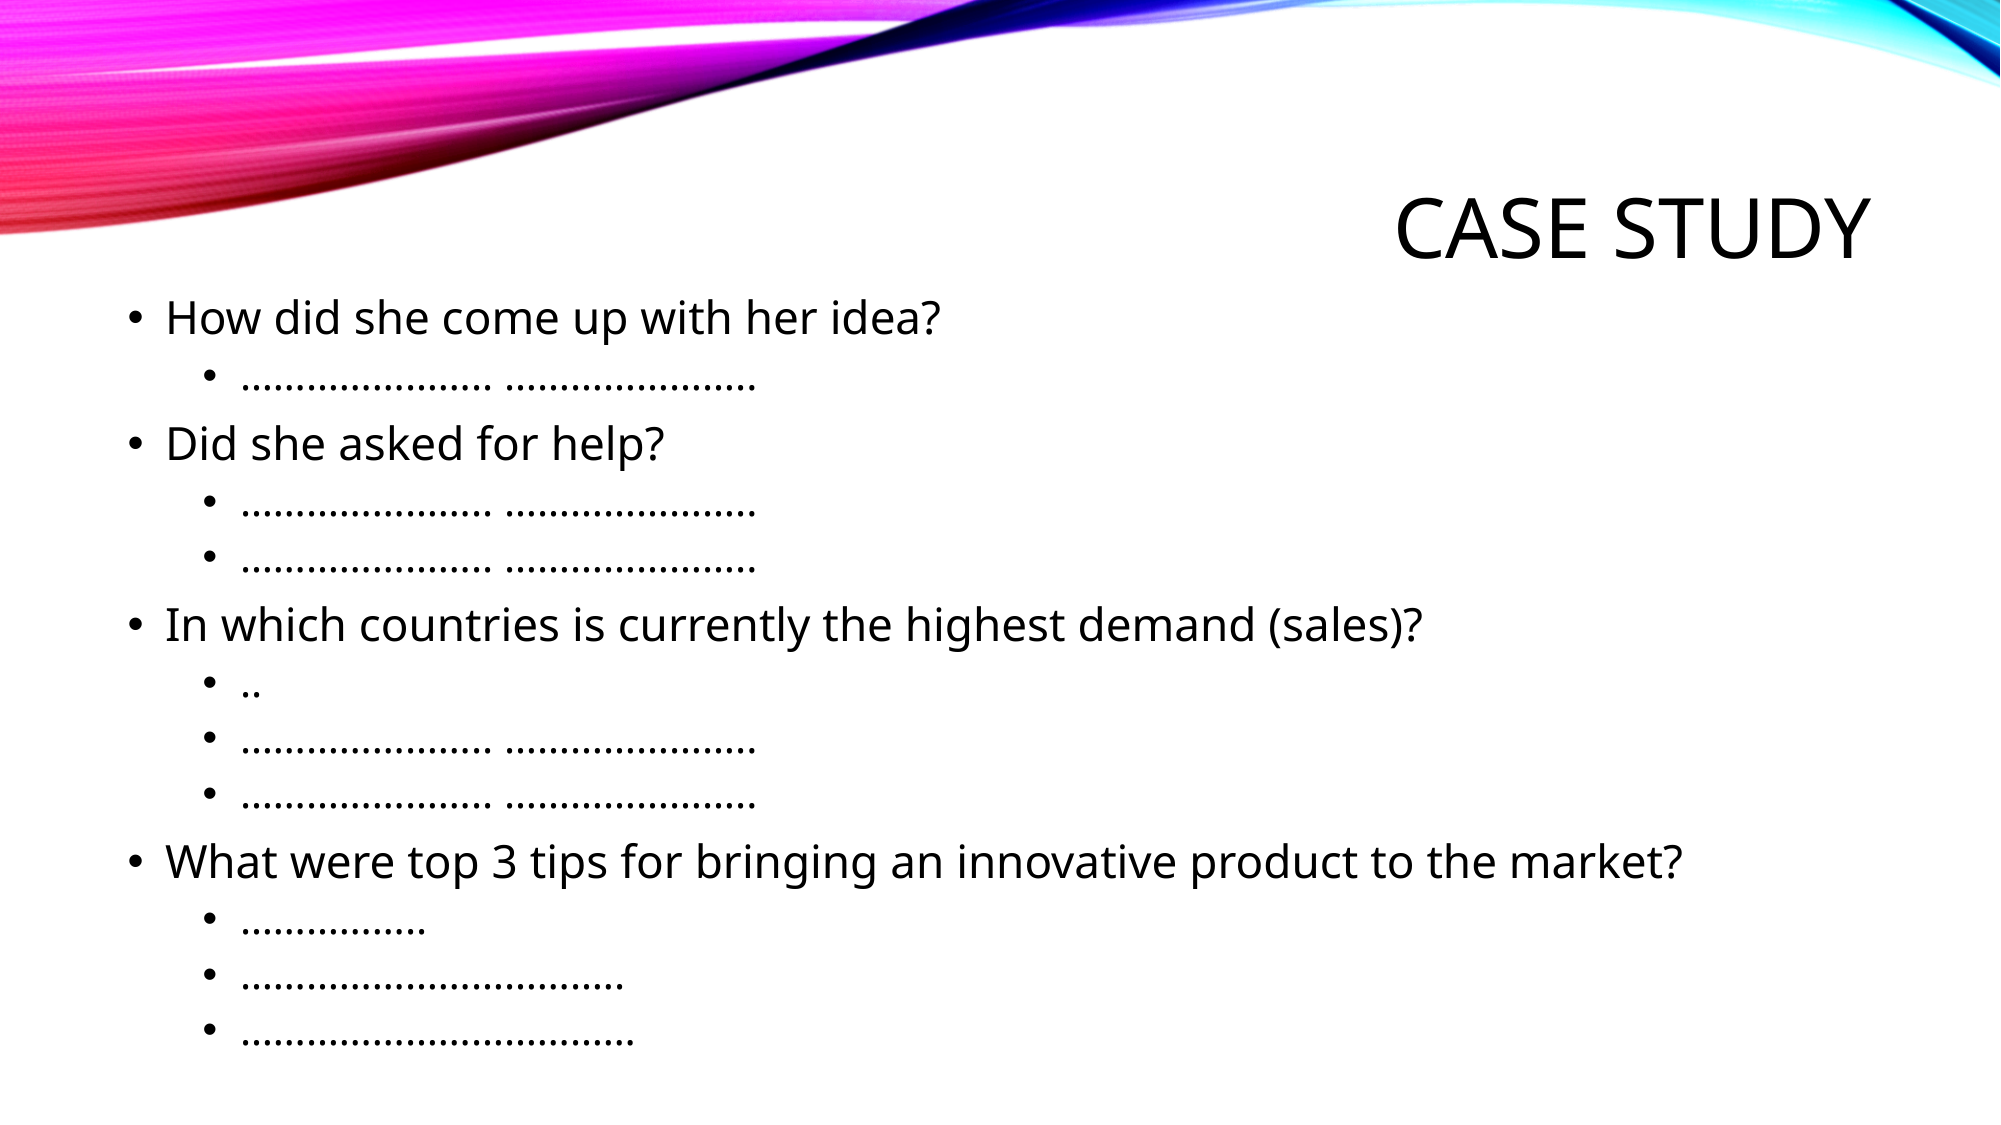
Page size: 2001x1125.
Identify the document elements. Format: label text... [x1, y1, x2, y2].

picture [1890, 0, 2000, 75]
title Case study [474, 125, 1888, 287]
picture [0, 0, 2000, 237]
picture [1910, 0, 2000, 45]
list How did she come up with her idea? ………………….. ………………….. Did she asked for help? ………………….. ………………….. ………………….. ………………….. In which countries is currently the highest demand (sales)? .. ………………….. ………………….. ………………….. ………………….. What were top 3 tips for bringing an innovative product to the market? …………….. …………………………….. ……………………………… [112, 287, 1888, 1092]
